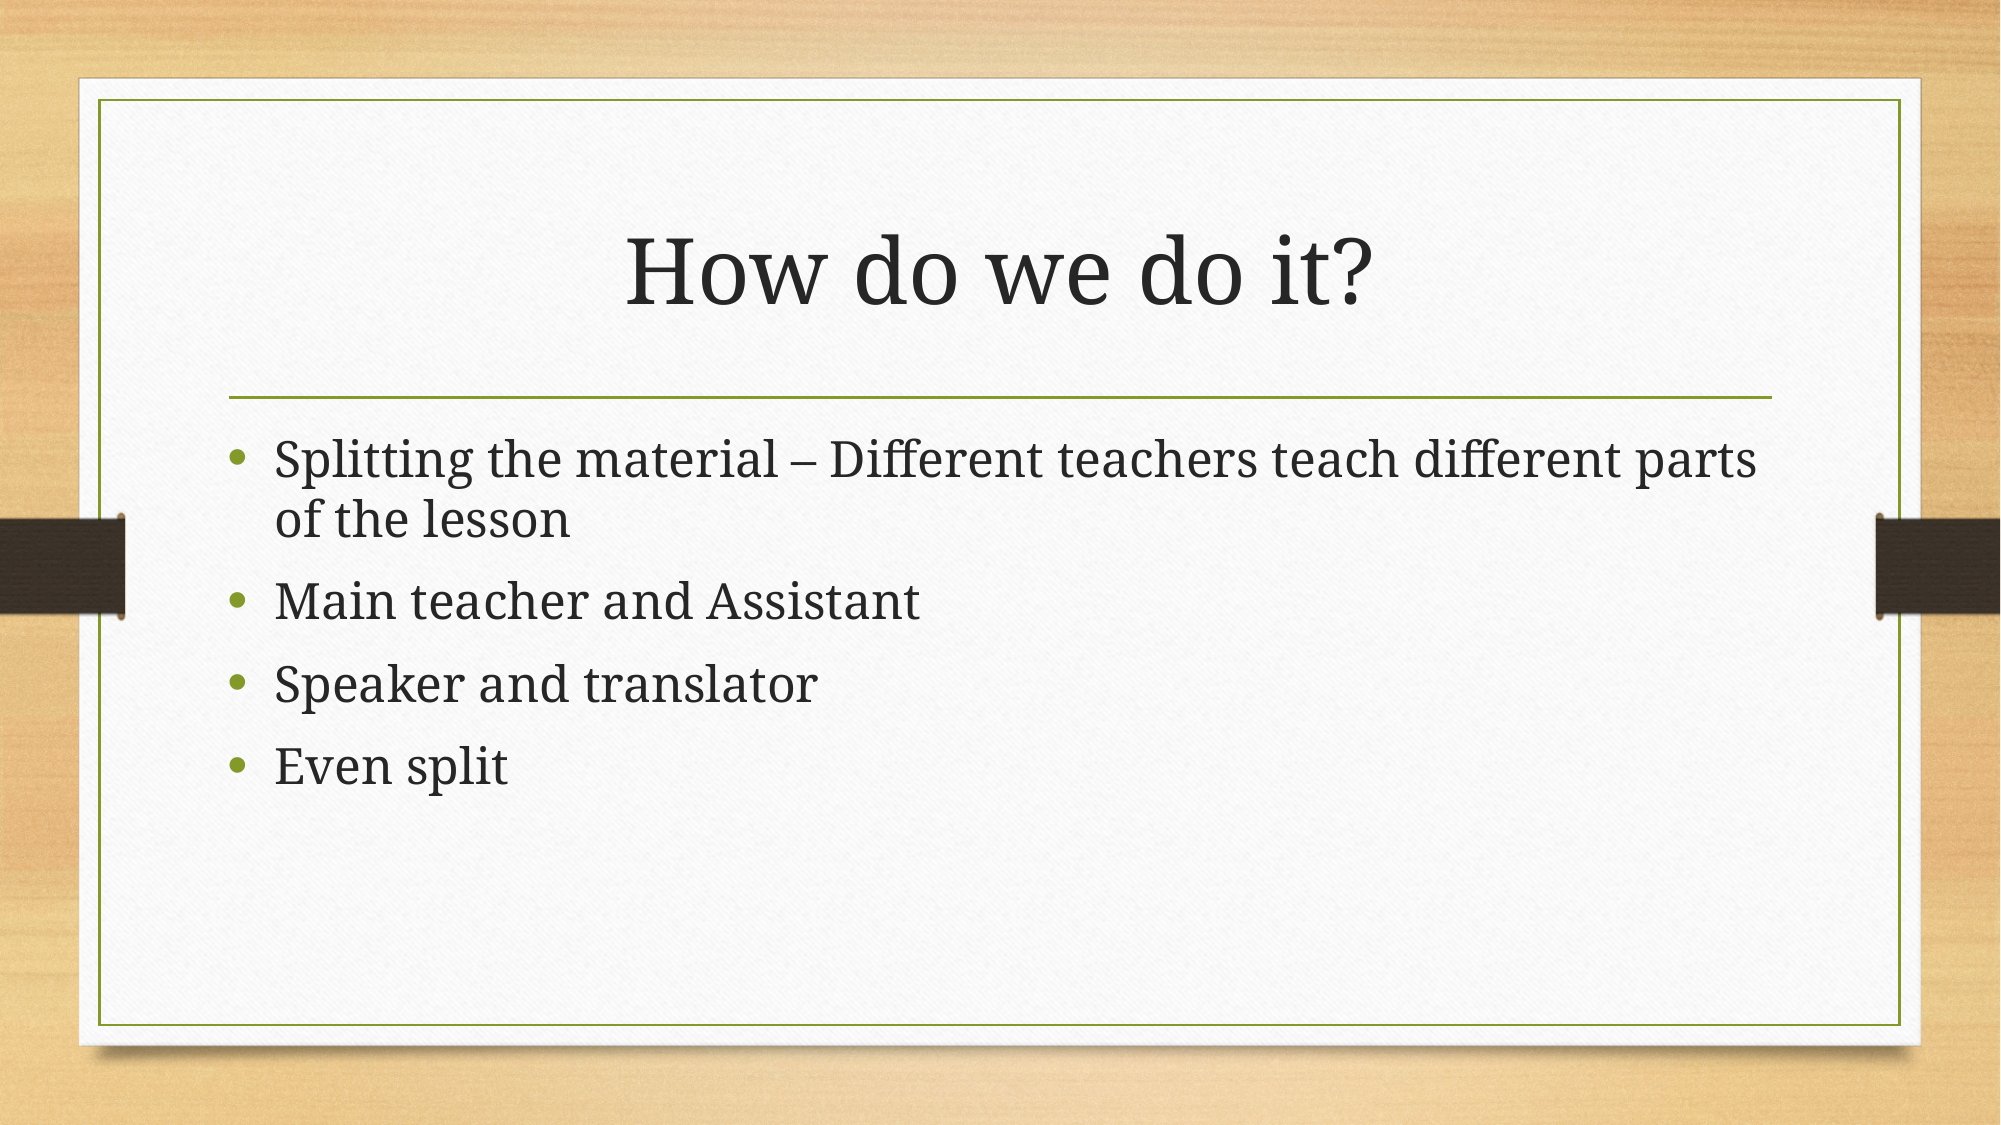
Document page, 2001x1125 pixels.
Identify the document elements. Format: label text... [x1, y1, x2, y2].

list Splitting the material – Different teachers teach different parts of the lesson Main teacher and Assistant Speaker and translator Even split [212, 419, 1788, 964]
picture [0, 0, 2001, 1125]
title How do we do it? [212, 161, 1788, 375]
